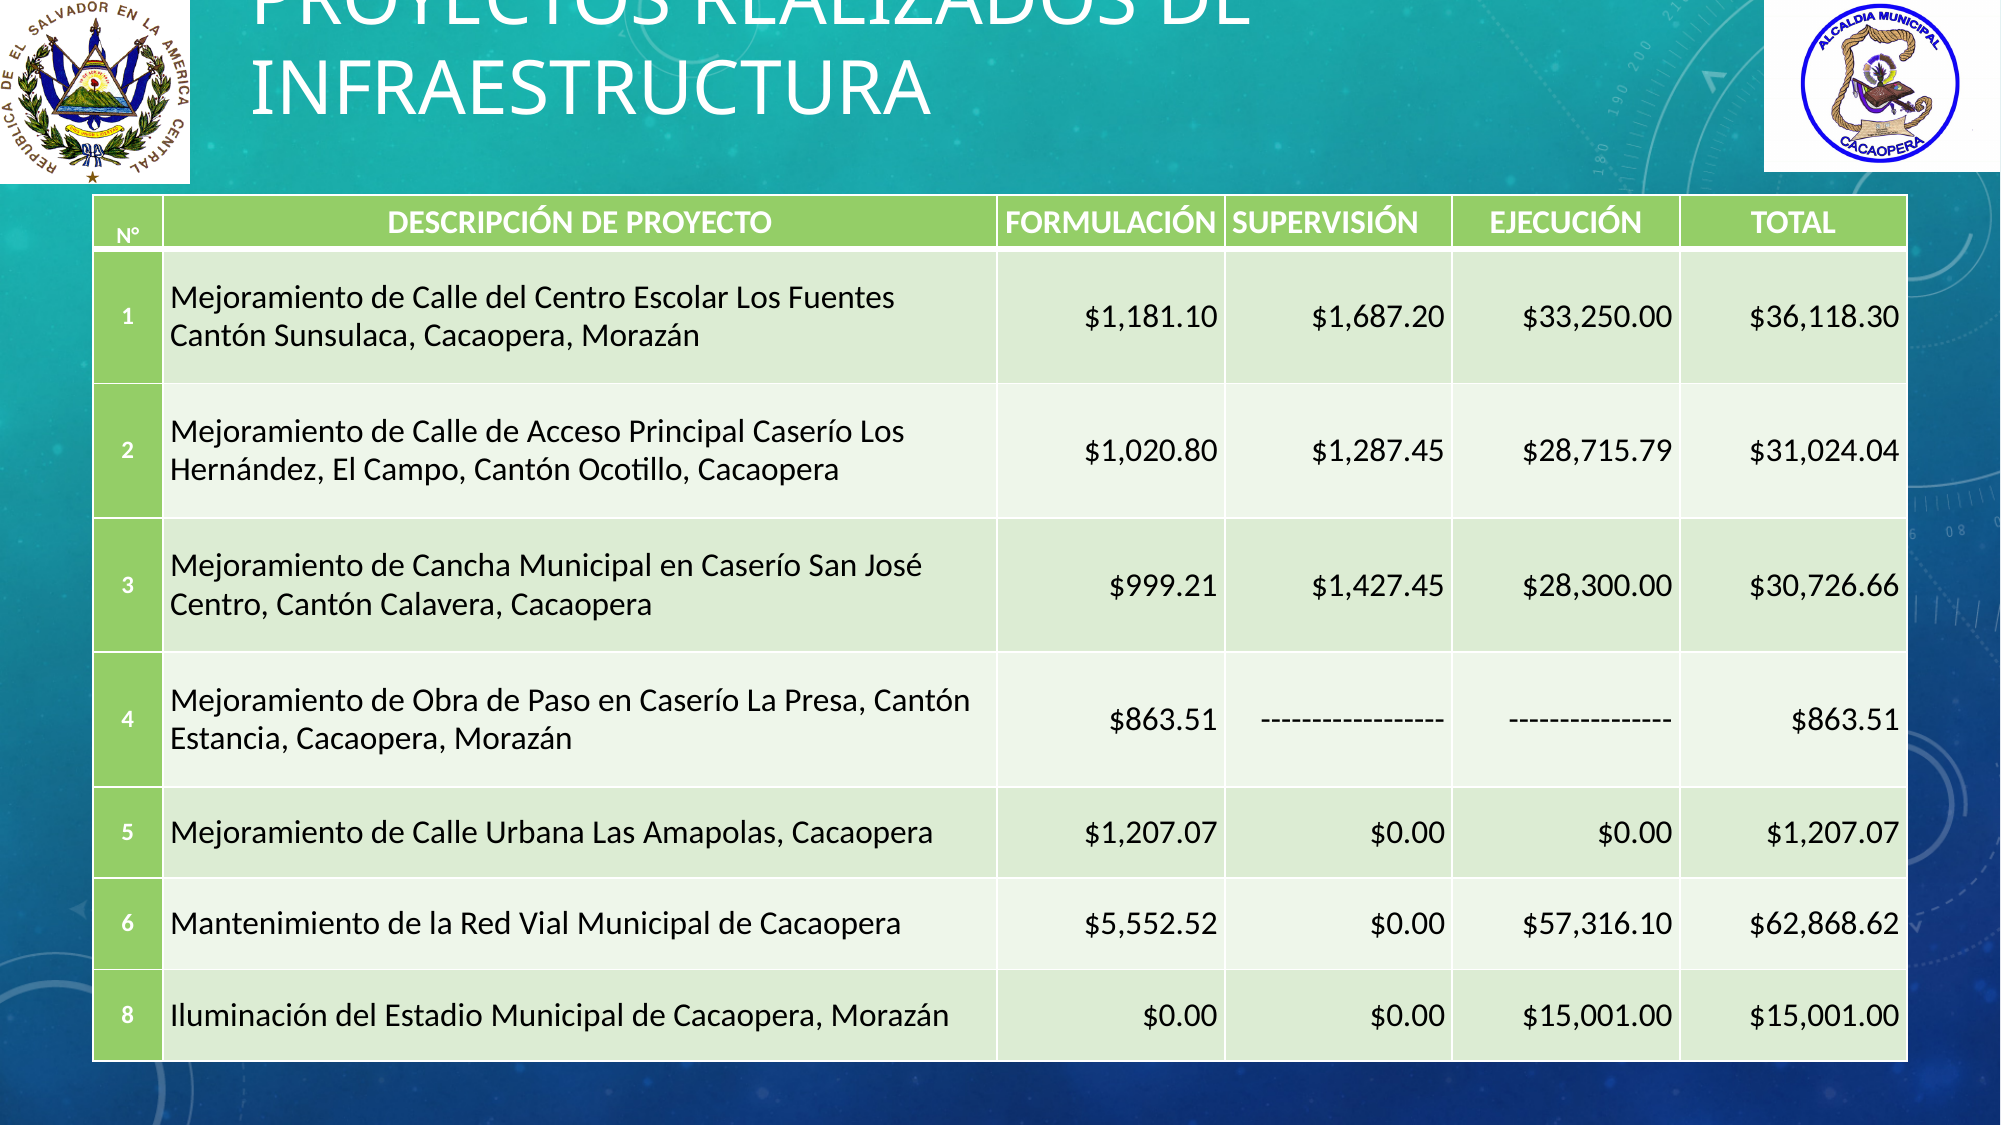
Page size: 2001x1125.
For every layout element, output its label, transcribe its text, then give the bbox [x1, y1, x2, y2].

table_cell Mejoramiento de Calle de Acceso Principal Caserío Los Hernández, El Campo, Cantón Ocotillo, Cacaopera [164, 384, 996, 517]
text_box [190, 0, 1760, 35]
table_cell $0.00 [1226, 788, 1451, 877]
table_cell Iluminación del Estadio Municipal de Cacaopera, Morazán [164, 970, 996, 1060]
table_cell $863.51 [1681, 653, 1906, 786]
table_cell $0.00 [998, 970, 1224, 1060]
table_cell 1 [94, 252, 162, 383]
table_cell $1,207.07 [998, 788, 1224, 877]
table_cell ---------------- [1453, 653, 1679, 786]
table_cell Mantenimiento de la Red Vial Municipal de Cacaopera [164, 879, 996, 969]
table_cell 4 [94, 653, 162, 786]
table_cell 3 [94, 519, 162, 651]
table_cell $0.00 [1453, 788, 1679, 877]
table_header N° [94, 196, 162, 246]
table_cell $0.00 [1226, 879, 1451, 969]
table_header FORMULACIÓN [998, 196, 1224, 246]
table_header SUPERVISIÓN [1226, 196, 1451, 246]
table_cell $863.51 [998, 653, 1224, 786]
table_cell $15,001.00 [1681, 970, 1906, 1060]
table_header DESCRIPCIÓN DE PROYECTO [164, 196, 996, 246]
table_cell $5,552.52 [998, 879, 1224, 969]
table_cell $0.00 [1226, 970, 1451, 1060]
table_cell $999.21 [998, 519, 1224, 651]
table_cell ------------------ [1226, 653, 1451, 786]
picture [0, 0, 2001, 1125]
table_cell $1,687.20 [1226, 252, 1451, 383]
title PROYECTOS REALIZADOS DE INFRAESTRUCTURA [235, 35, 1758, 152]
table_cell Mejoramiento de Calle del Centro Escolar Los Fuentes Cantón Sunsulaca, Cacaopera, Morazán [164, 252, 996, 383]
table_header TOTAL [1681, 196, 1906, 246]
table_cell $36,118.30 [1681, 252, 1906, 383]
table_cell $1,427.45 [1226, 519, 1451, 651]
table_cell $62,868.62 [1681, 879, 1906, 969]
table_cell $1,287.45 [1226, 384, 1451, 517]
table_cell $28,300.00 [1453, 519, 1679, 651]
table_cell $1,181.10 [998, 252, 1224, 383]
table_header EJECUCIÓN [1453, 196, 1679, 246]
table_cell $57,316.10 [1453, 879, 1679, 969]
table_cell $30,726.66 [1681, 519, 1906, 651]
table_cell 6 [94, 879, 162, 969]
table_cell 5 [94, 788, 162, 877]
table_cell $1,207.07 [1681, 788, 1906, 877]
table_cell $1,020.80 [998, 384, 1224, 517]
table_cell $15,001.00 [1453, 970, 1679, 1060]
table_cell Mejoramiento de Obra de Paso en Caserío La Presa, Cantón Estancia, Cacaopera, Morazán [164, 653, 996, 786]
table_cell $28,715.79 [1453, 384, 1679, 517]
table_cell 2 [94, 384, 162, 517]
table_cell $31,024.04 [1681, 384, 1906, 517]
table_cell Mejoramiento de Cancha Municipal en Caserío San José Centro, Cantón Calavera, Cacaopera [164, 519, 996, 651]
table_cell $33,250.00 [1453, 252, 1679, 383]
table_cell Mejoramiento de Calle Urbana Las Amapolas, Cacaopera [164, 788, 996, 877]
table_cell 8 [94, 970, 162, 1060]
